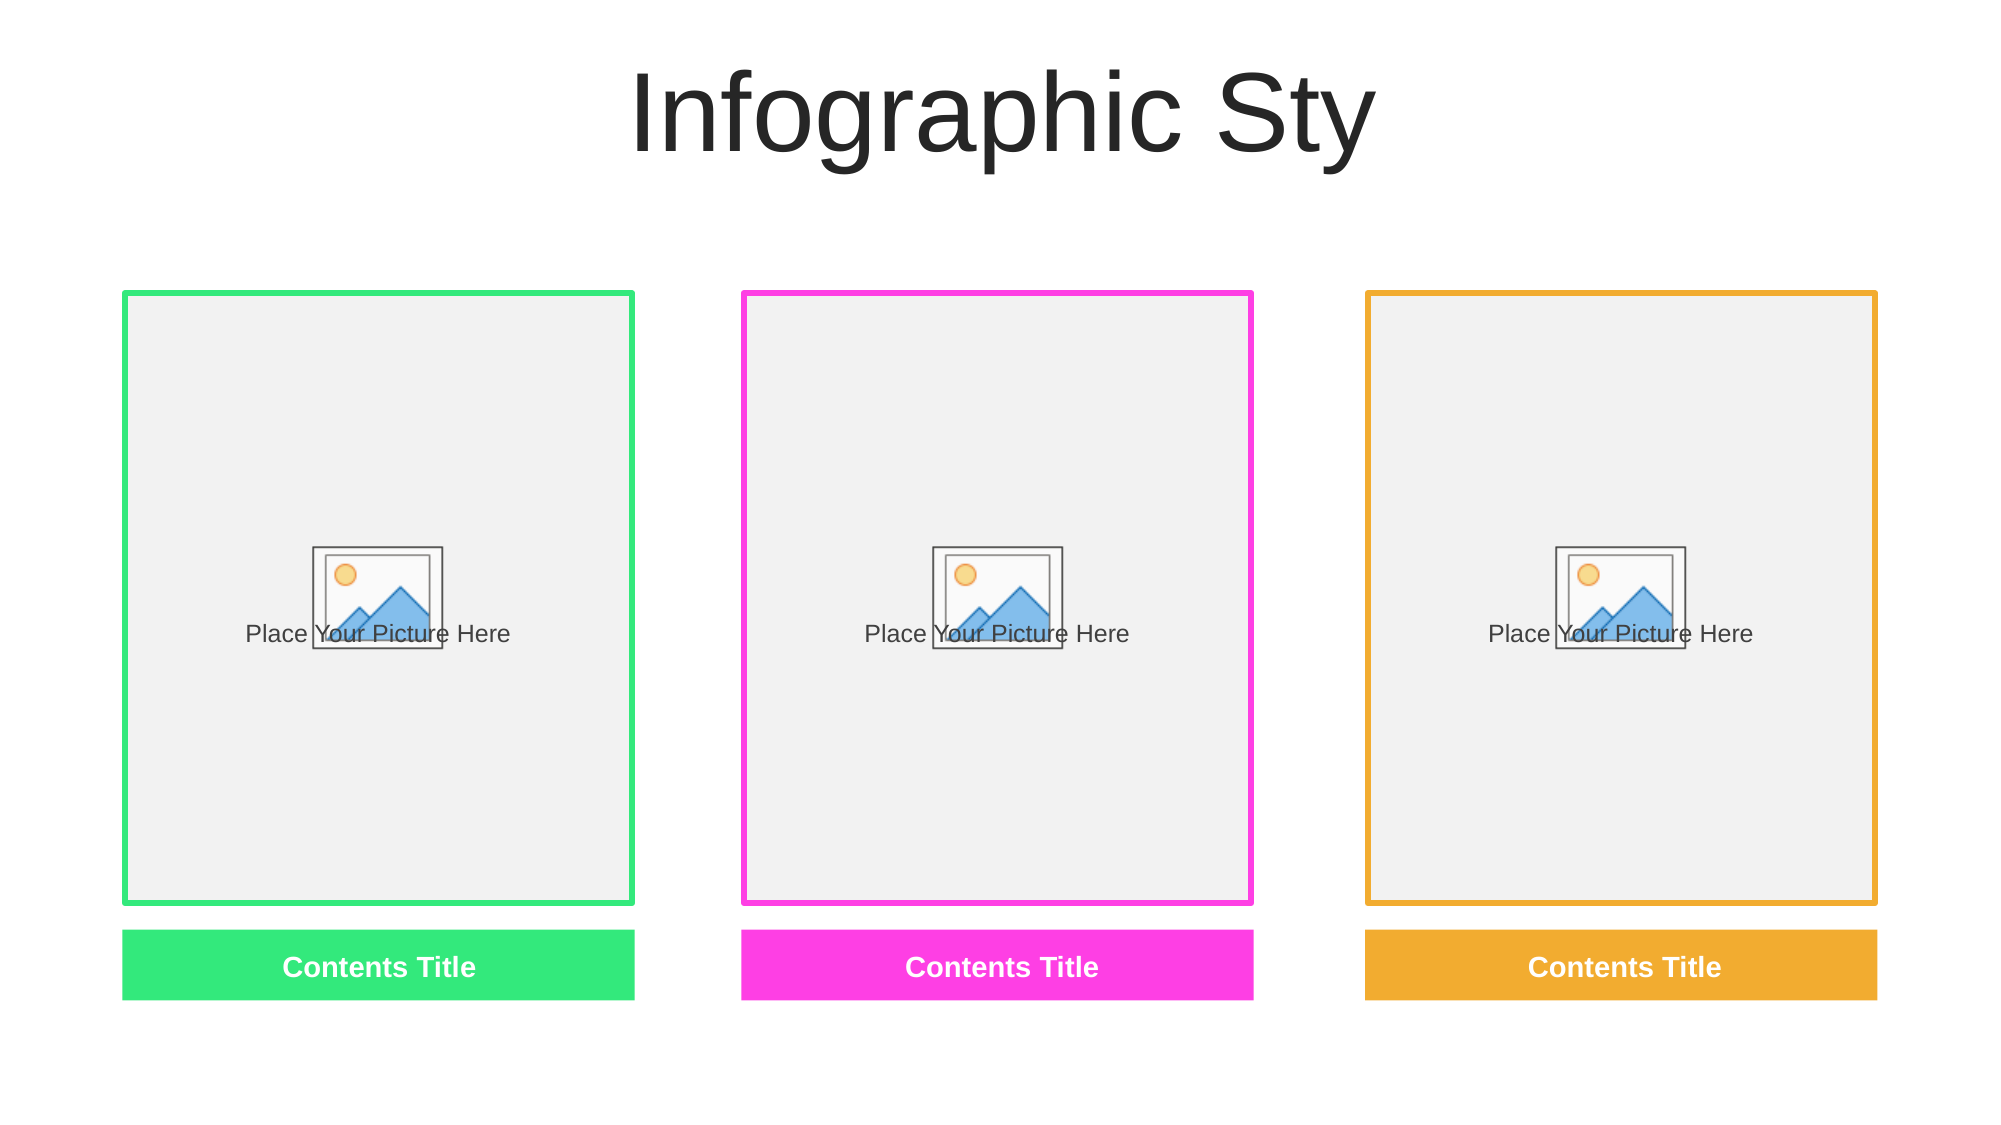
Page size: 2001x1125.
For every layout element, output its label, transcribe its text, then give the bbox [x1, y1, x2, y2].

list Infographic Sty [53, 55, 1952, 175]
text_box [740, 928, 1255, 1001]
text_box Contents Title [197, 940, 562, 991]
picture [746, 296, 1248, 900]
text_box Contents Title [1442, 940, 1808, 991]
picture [127, 296, 629, 900]
text_box [1364, 928, 1879, 1001]
picture [1370, 296, 1872, 900]
text_box Contents Title [820, 940, 1185, 991]
text_box [121, 928, 636, 1001]
